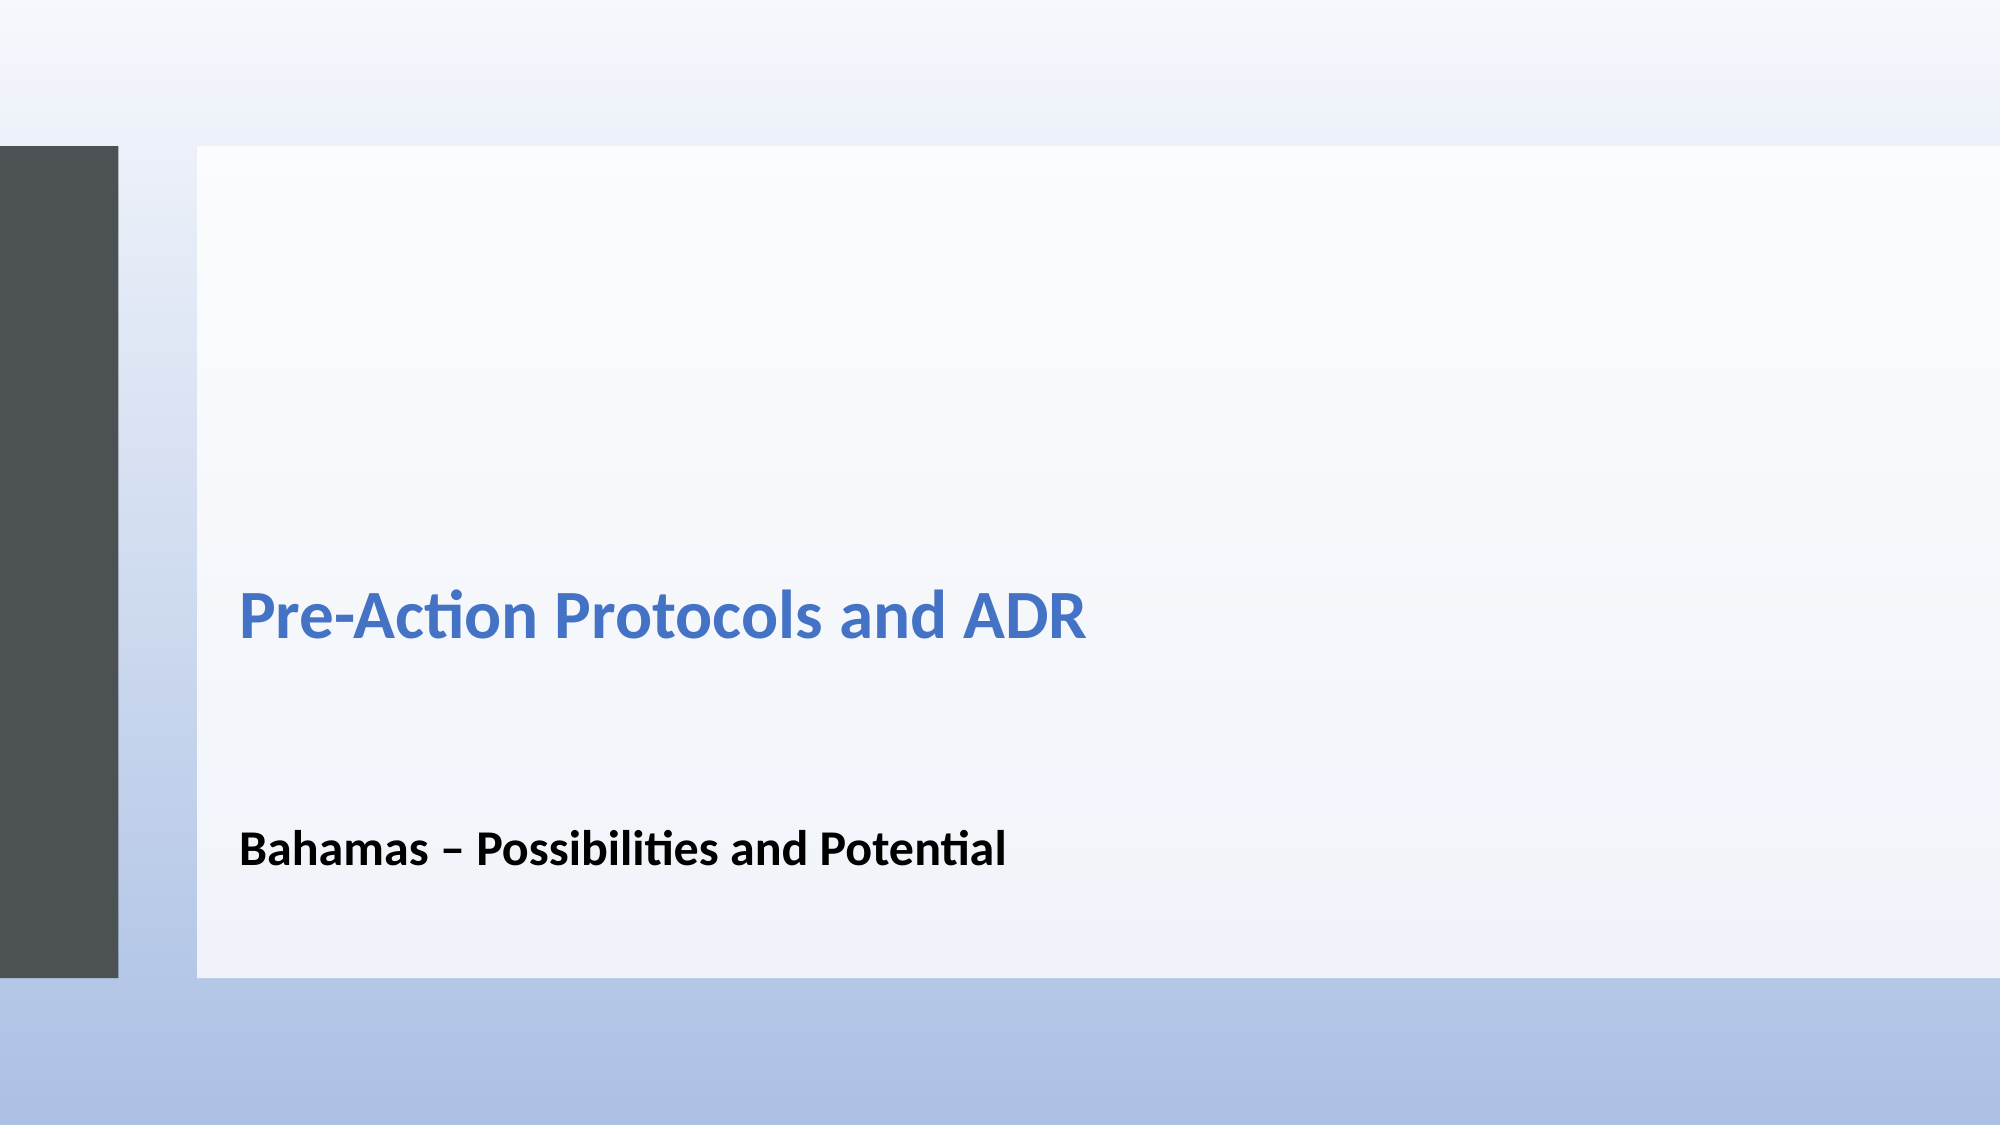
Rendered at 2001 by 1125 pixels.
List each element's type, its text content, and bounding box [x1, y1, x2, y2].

title Pre-Action Protocols and ADR [224, 198, 1803, 814]
text_box [0, 145, 119, 979]
subtitle Bahamas – Possibilities and Potential [224, 814, 1803, 952]
text_box [0, 0, 2000, 1125]
text_box [196, 145, 2000, 979]
